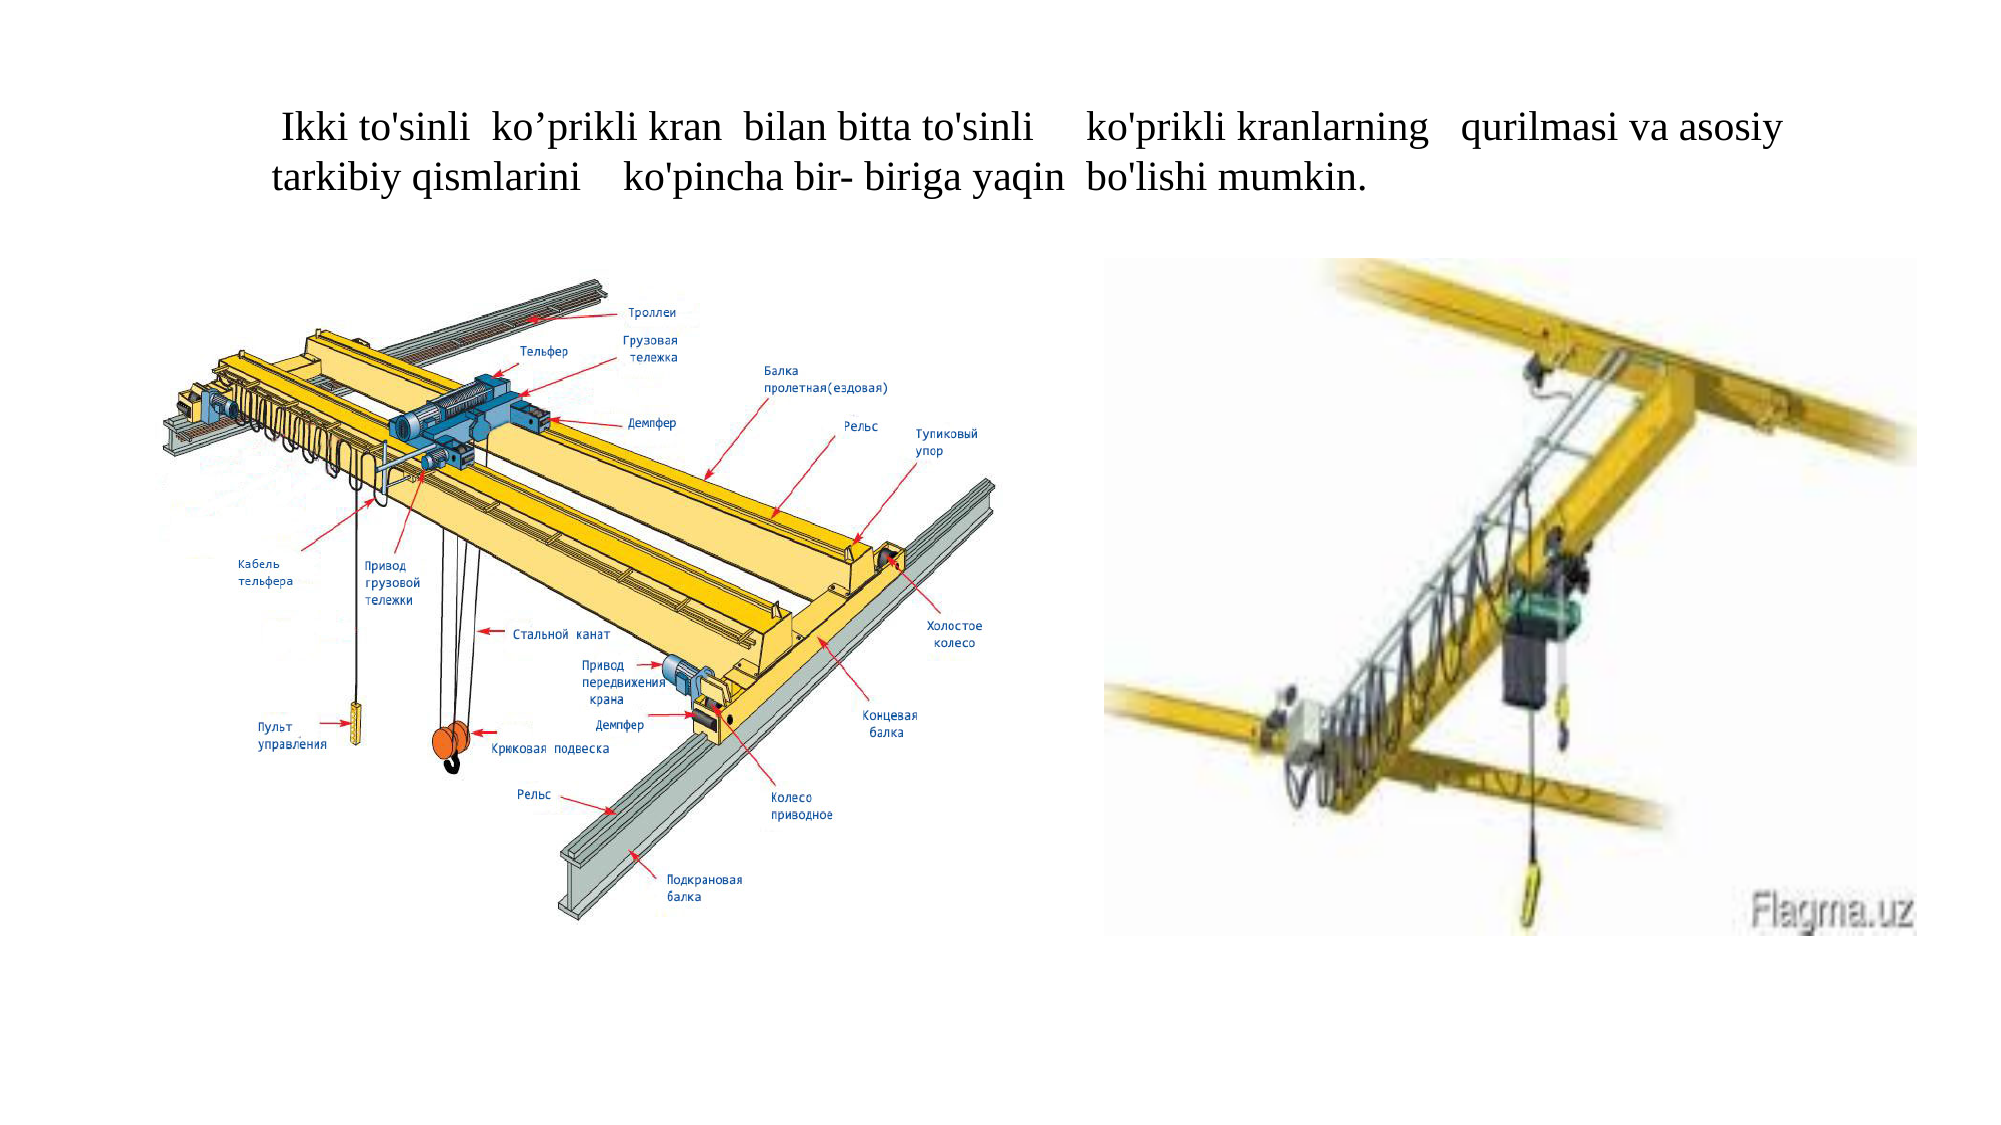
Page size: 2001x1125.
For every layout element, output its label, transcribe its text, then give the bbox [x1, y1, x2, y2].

picture [1104, 258, 1917, 936]
text_box Ikki to'sinli ko’prikli kran bilan bitta to'sinli ko'prikli kranlarning qurilmasi va asosiy tarkibiy qismlarini ko'pincha bir- biriga yaqin bo'lishi mumkin. [256, 91, 1879, 206]
picture [139, 269, 1005, 925]
